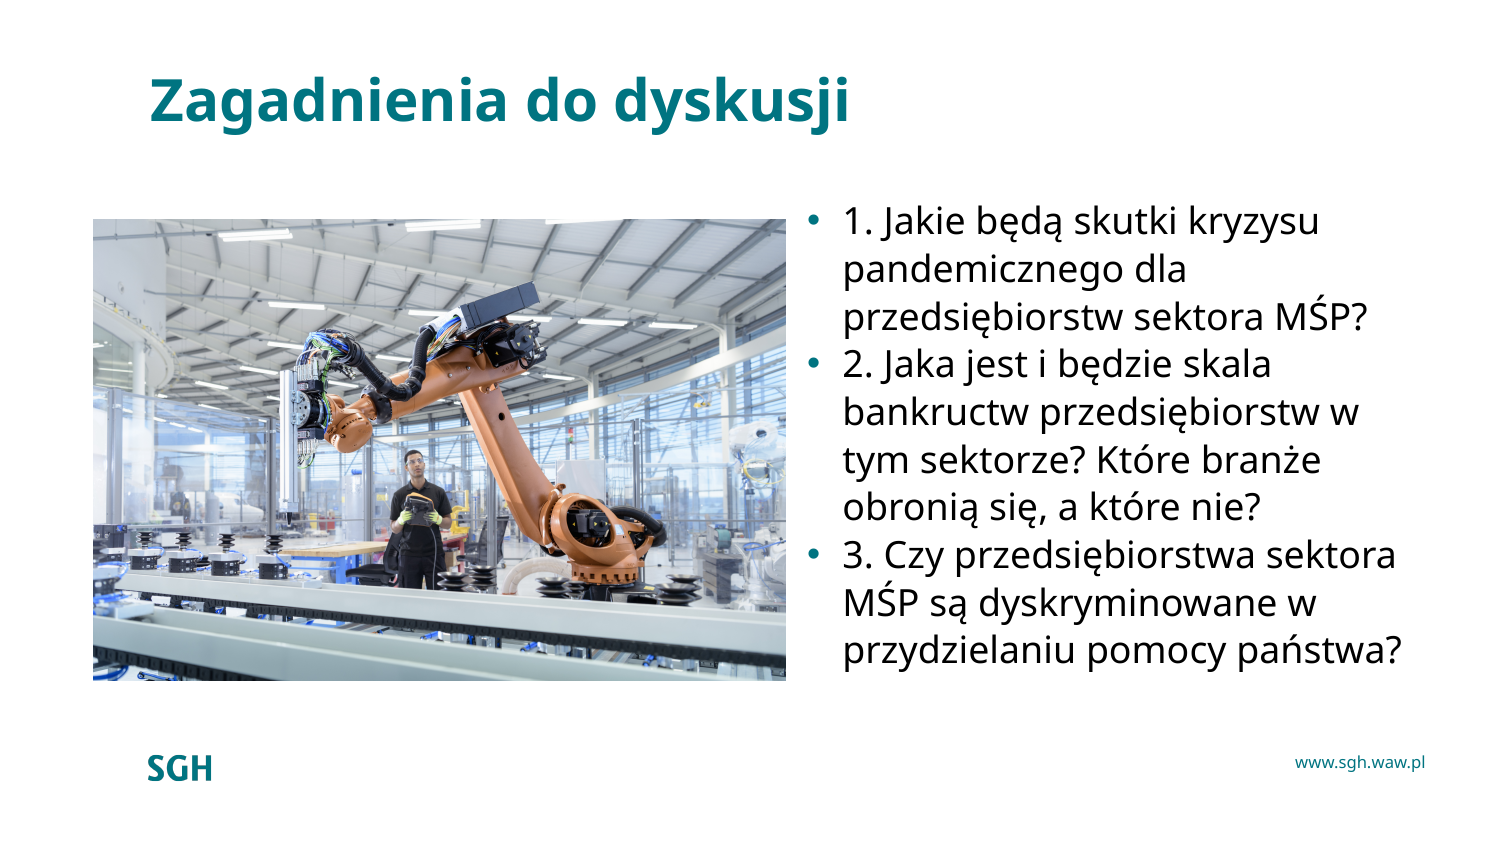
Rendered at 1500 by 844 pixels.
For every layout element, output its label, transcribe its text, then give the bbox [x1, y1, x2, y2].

list 1. Jakie będą skutki kryzysu pandemicznego dla przedsiębiorstw sektora MŚP? 2. Jaka jest i będzie skala bankructw przedsiębiorstw w tym sektorze? Które branże obronią się, a które nie? 3. Czy przedsiębiorstwa sektora MŚP są dyskryminowane w przydzielaniu pomocy państwa? [807, 194, 1425, 711]
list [93, 219, 787, 681]
picture [147, 754, 213, 782]
title Zagadnienia do dyskusji [150, 63, 1426, 175]
